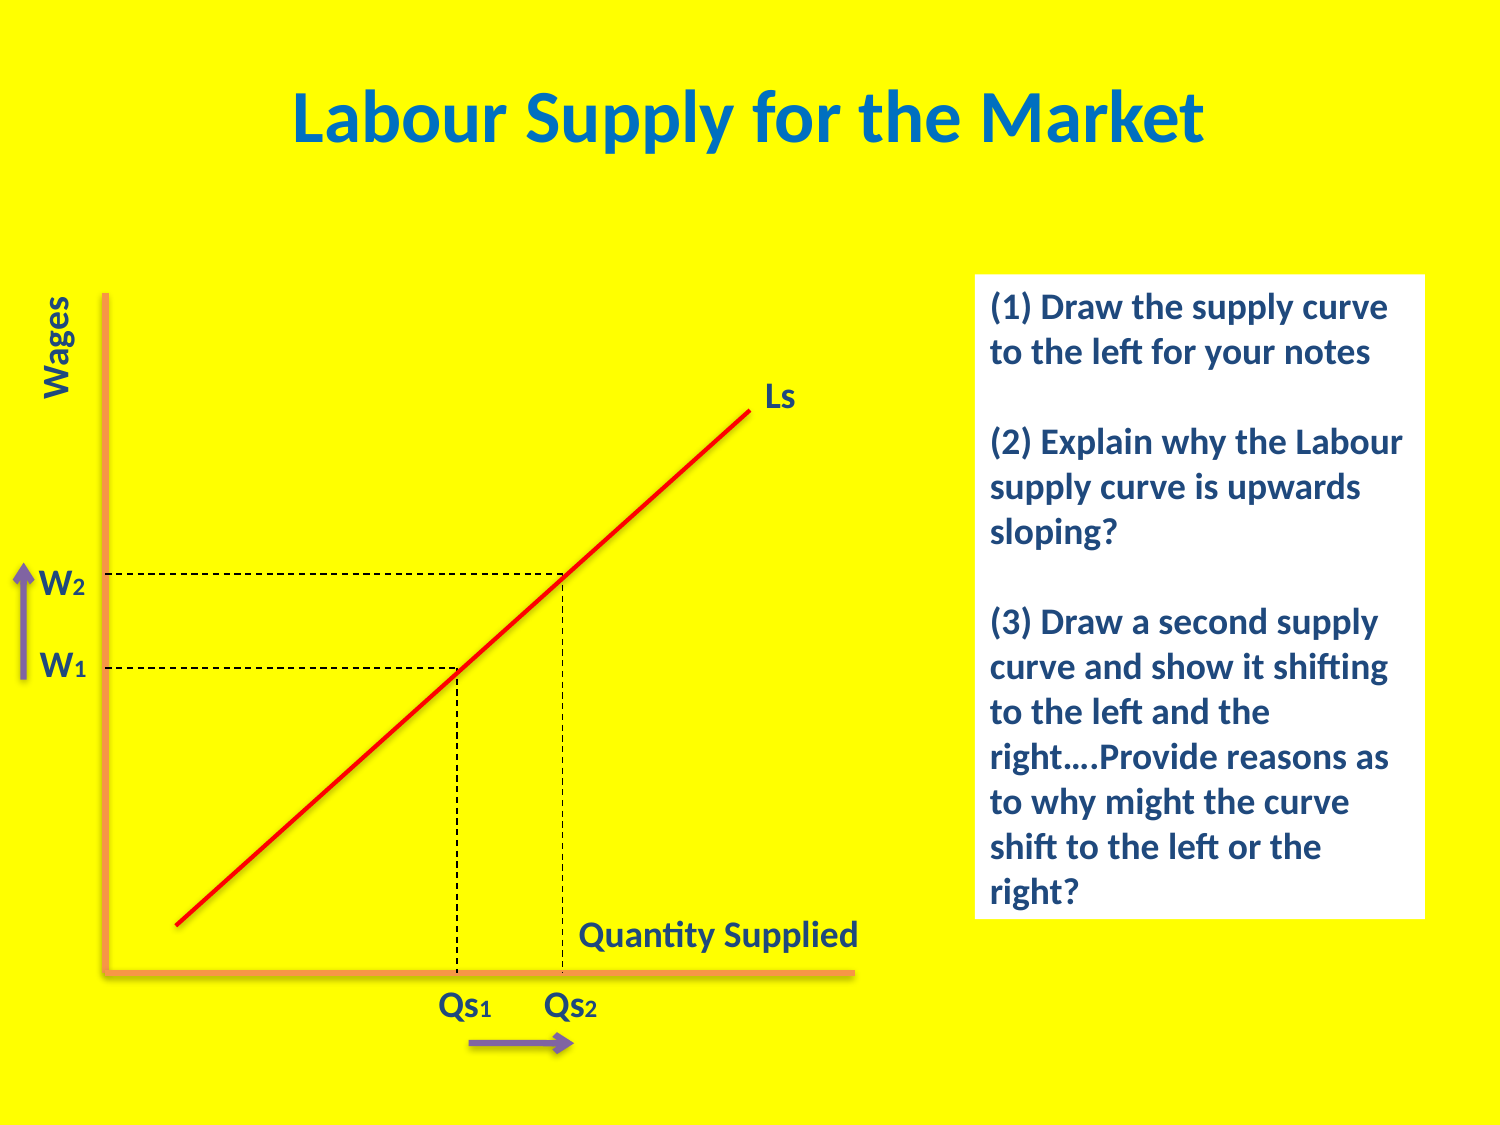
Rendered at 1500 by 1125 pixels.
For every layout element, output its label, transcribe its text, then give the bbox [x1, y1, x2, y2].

text_box Qs2 [529, 980, 613, 1033]
text_box (1) Draw the supply curve to the left for your notes (2) Explain why the Labour supply curve is upwards sloping? (3) Draw a second supply curve and show it shifting to the left and the right….Provide reasons as to why might the curve shift to the left or the right? [974, 274, 1425, 920]
text_box Quantity Supplied [564, 902, 875, 963]
text_box W2 [23, 550, 101, 611]
title Labour Supply for the Market [46, 0, 1453, 225]
text_box Qs1 [423, 980, 507, 1033]
text_box Ls [750, 363, 811, 423]
text_box W1 [24, 642, 102, 693]
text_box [175, 409, 751, 926]
text_box Wages [23, 281, 84, 415]
